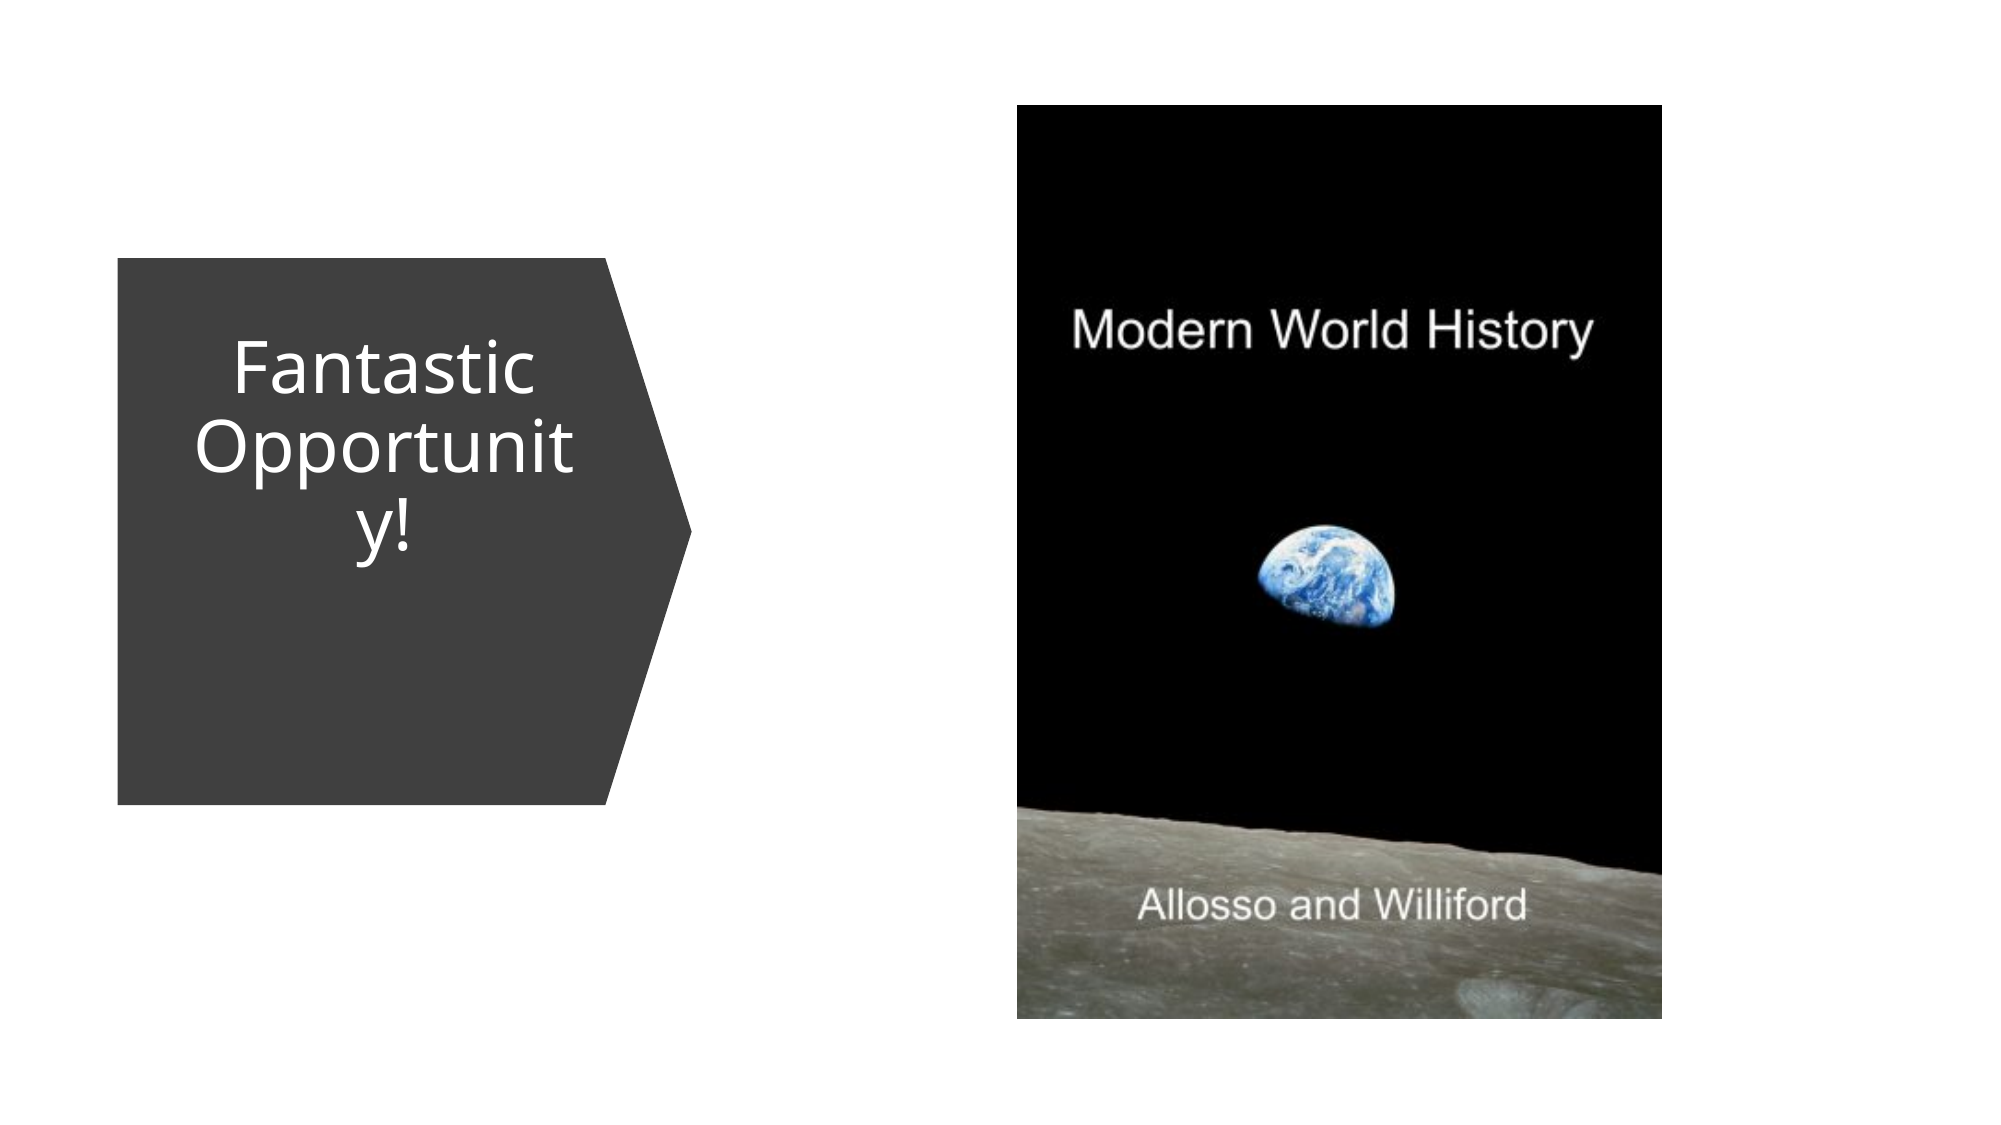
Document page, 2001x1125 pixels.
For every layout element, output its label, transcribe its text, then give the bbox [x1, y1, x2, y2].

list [1017, 105, 1662, 1020]
text_box [116, 257, 693, 807]
title Fantastic Opportunity! [168, 322, 601, 741]
